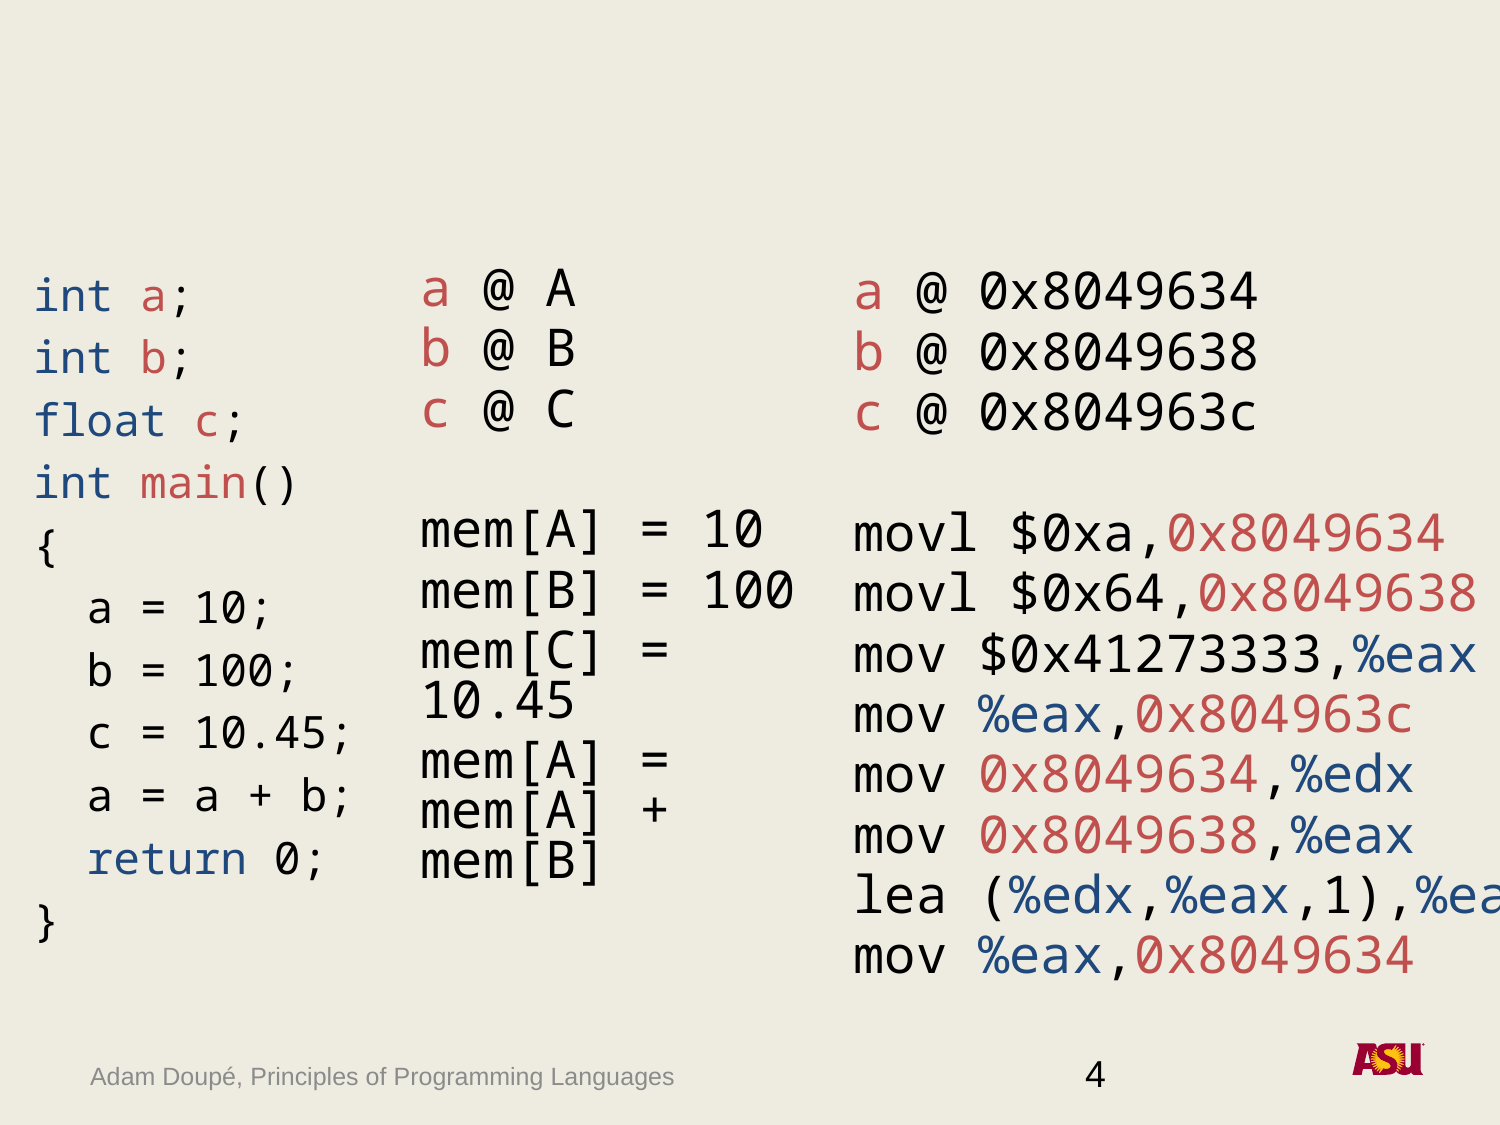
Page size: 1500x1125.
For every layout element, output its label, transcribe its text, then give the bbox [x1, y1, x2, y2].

text_box a @ A b @ B c @ C mem[A] = 10 mem[B] = 100 mem[C] = 10.45 mem[A] = mem[A] + mem[B] [405, 259, 839, 953]
slide_number 4 [1070, 1043, 1421, 1103]
list int a; int b; float c; int main() { a = 10; b = 100; c = 10.45; a = a + b; return 0; } [18, 259, 430, 1002]
text_box a @ 0x8049634 b @ 0x8049638 c @ 0x804963c movl $0xa,0x8049634 movl $0x64,0x8049638 mov $0x41273333,%eax mov %eax,0x804963c mov 0x8049634,%edx mov 0x8049638,%eax lea (%edx,%eax,1),%eax mov %eax,0x8049634 [838, 262, 1500, 1043]
